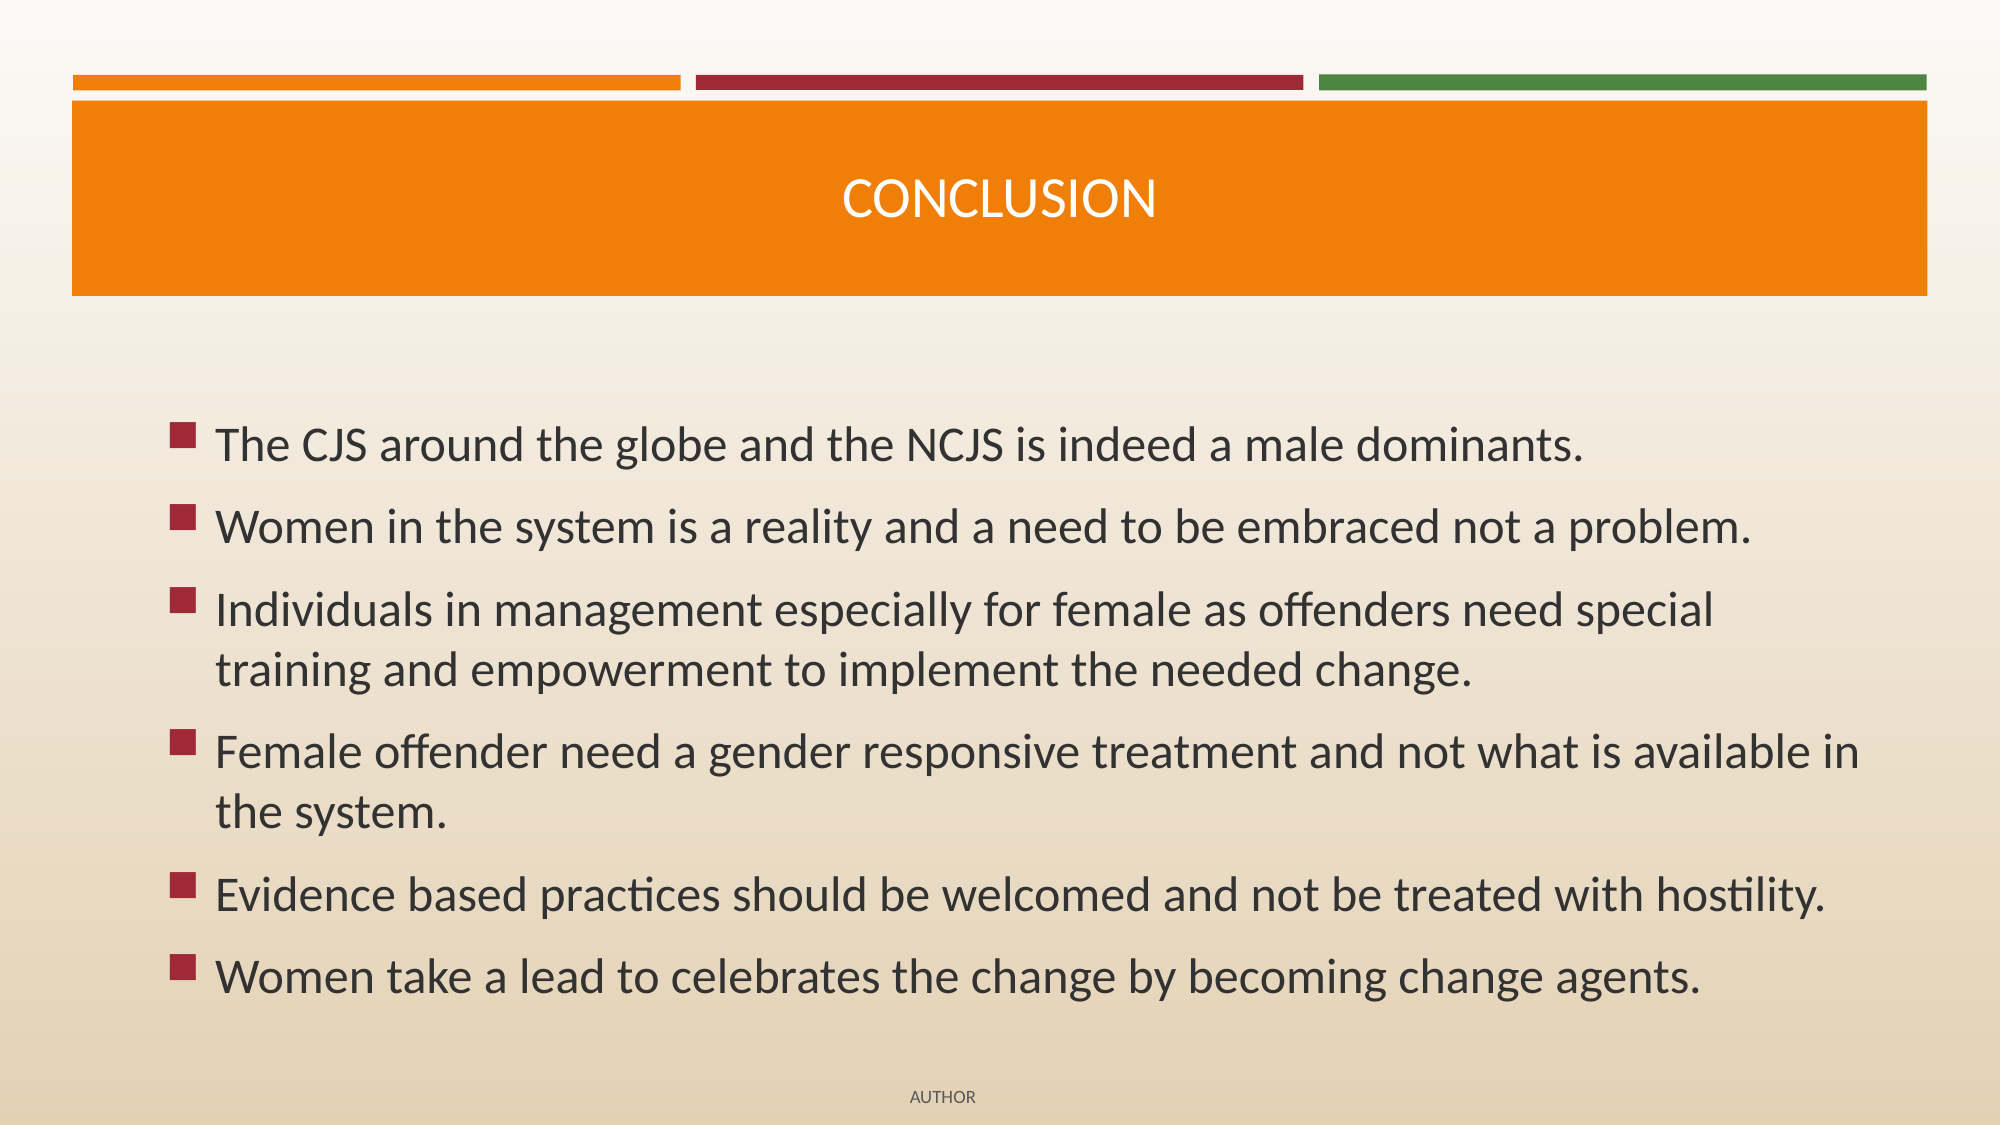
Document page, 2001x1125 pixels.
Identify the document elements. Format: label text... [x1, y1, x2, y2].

list The CJS around the globe and the NCJS is indeed a male dominants. Women in the system is a reality and a need to be embraced not a problem. Individuals in management especially for female as offenders need special training and empowerment to implement the needed change. Female offender need a gender responsive treatment and not what is available in the system. Evidence based practices should be welcomed and not be treated with hostility. Women take a lead to celebrates the change by becoming change agents. [150, 319, 1888, 1097]
title Conclusion [212, 111, 1788, 237]
footer author [890, 1069, 2000, 1124]
